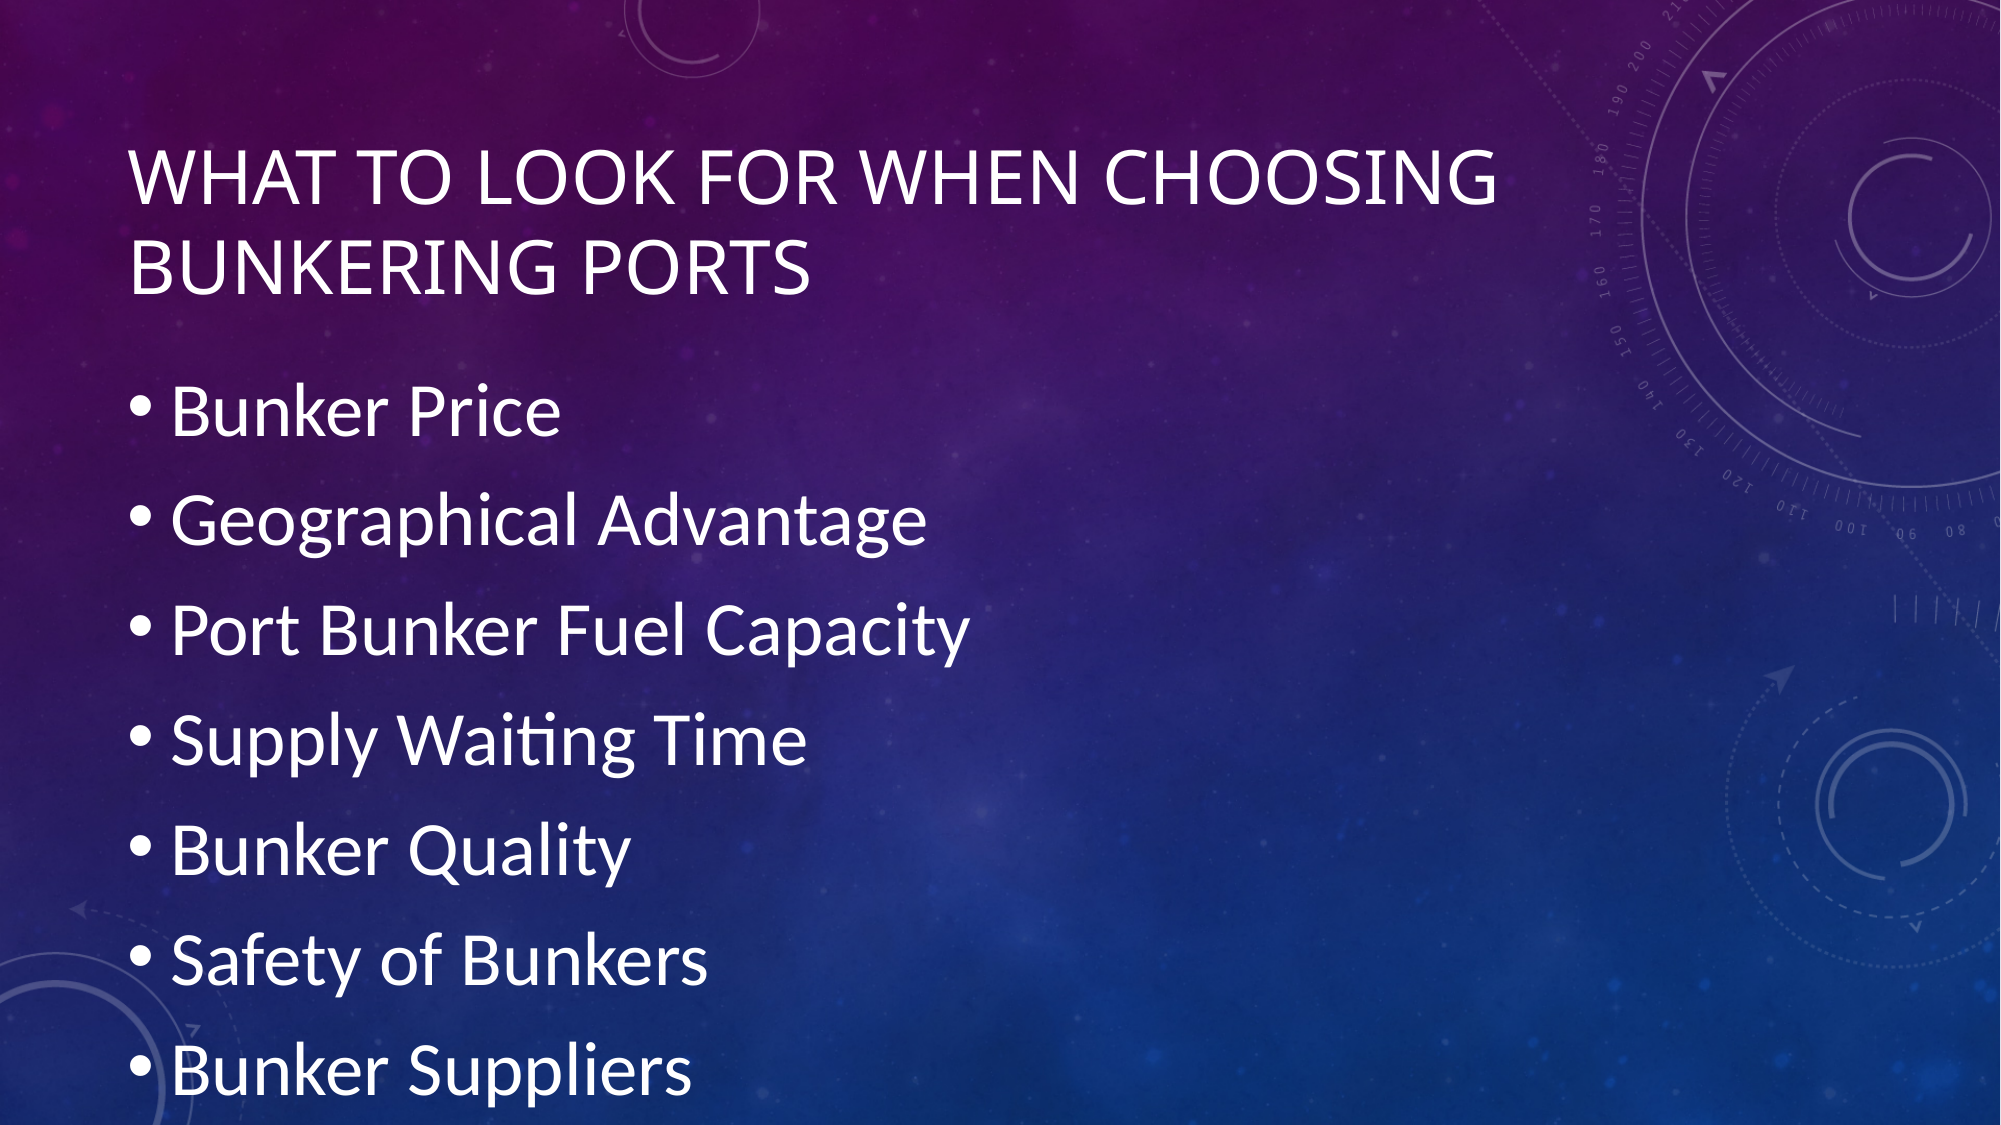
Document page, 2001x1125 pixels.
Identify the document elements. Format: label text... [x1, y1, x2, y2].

title What to Look for when choosing Bunkering Ports [112, 99, 1775, 339]
list Bunker Price Geographical Advantage Port Bunker Fuel Capacity Supply Waiting Time Bunker Quality Safety of Bunkers Bunker Suppliers [112, 351, 1775, 1125]
picture [0, 0, 2001, 1125]
